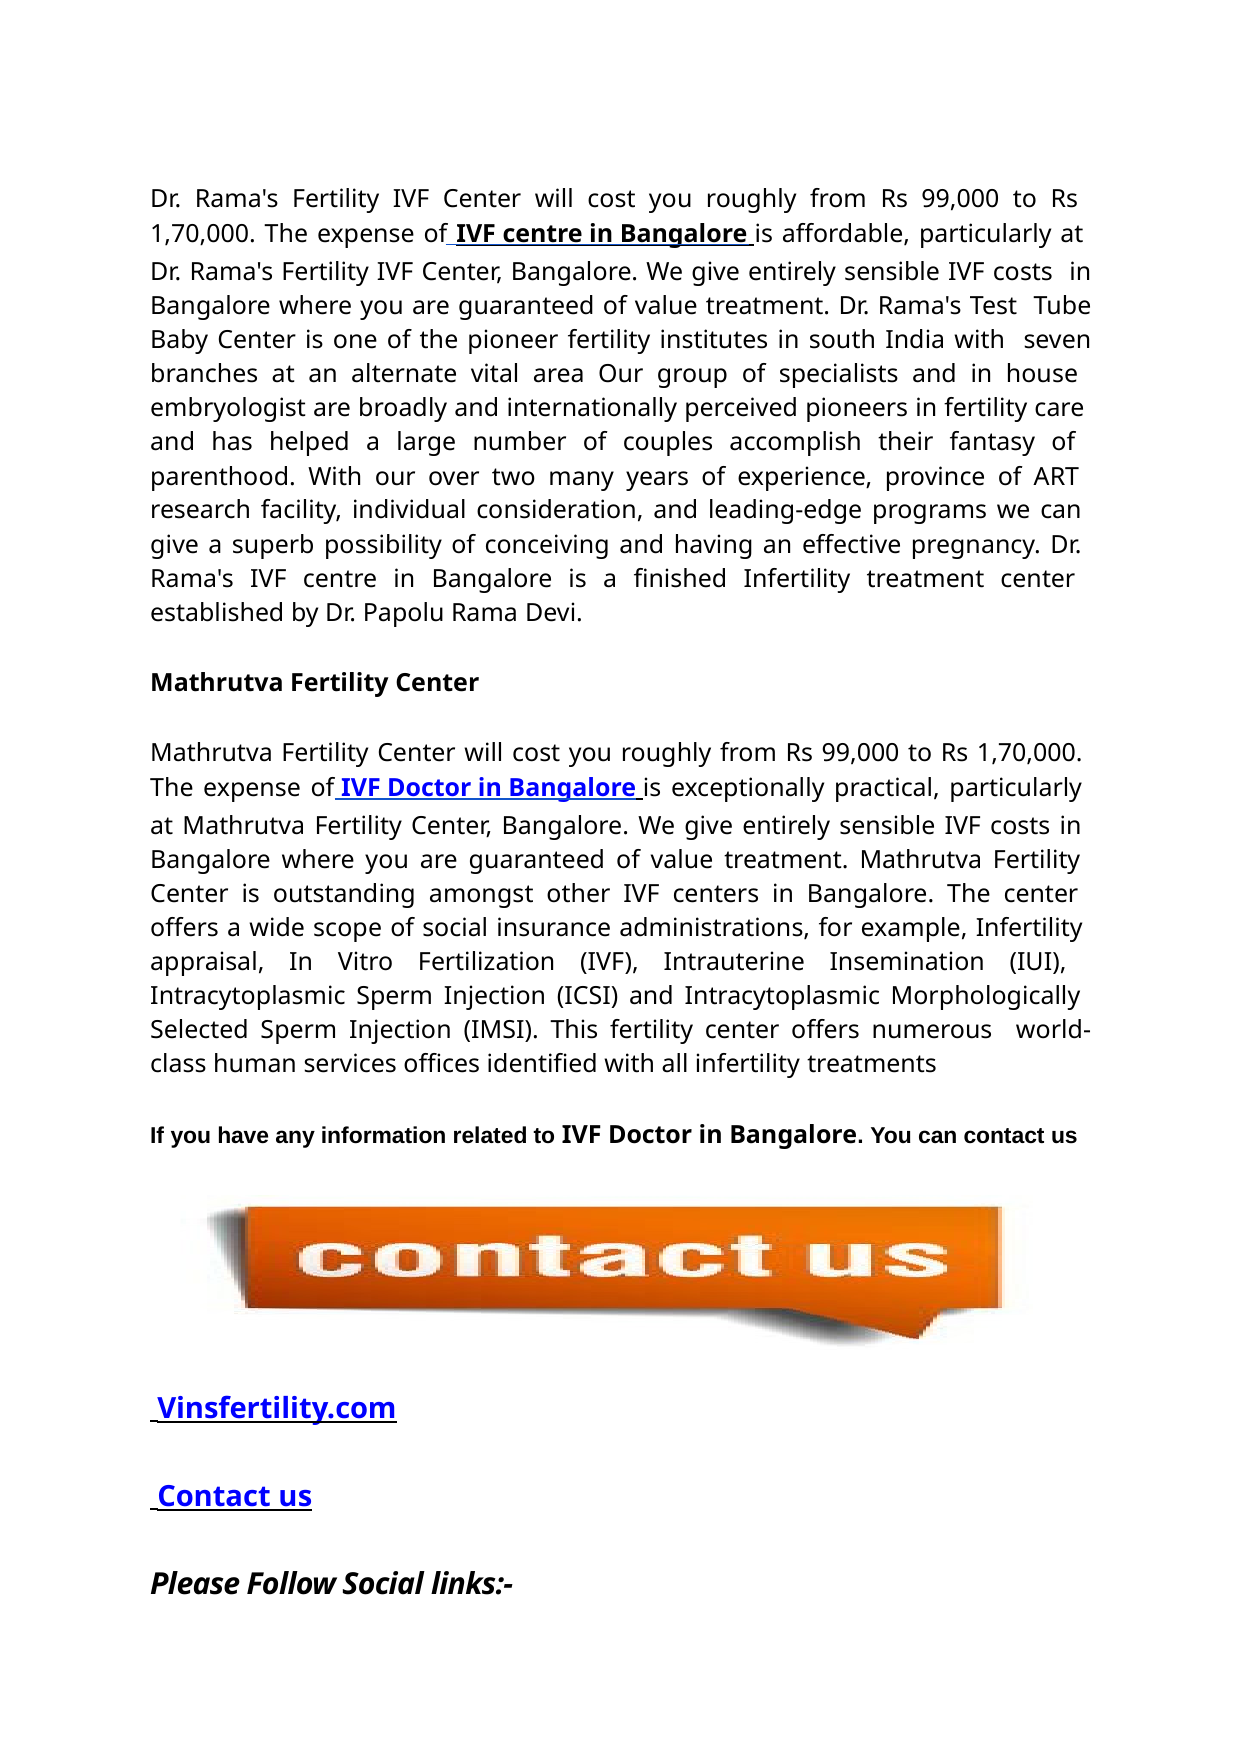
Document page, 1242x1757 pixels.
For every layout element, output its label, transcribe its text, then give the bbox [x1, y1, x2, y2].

text_box Dr. Rama's Fertility IVF Center will cost you roughly from Rs 99,000 to Rs 1,70,000. The expense of IVF centre in Bangalore is affordable, particularly at Dr. Rama's Fertility IVF Center, Bangalore. We give entirely sensible IVF costs in Bangalore where you are guaranteed of value treatment. Dr. Rama's Test Tube Baby Center is one of the pioneer fertility institutes in south India with seven branches at an alternate vital area Our group of specialists and in house embryologist are broadly and internationally perceived pioneers in fertility care and has helped a large number of couples accomplish their fantasy of parenthood. With our over two many years of experience, province of ART research facility, individual consideration, and leading-edge programs we can give a superb possibility of conceiving and having an effective pregnancy. Dr. Rama's IVF centre in Bangalore is a finished Infertility treatment center established by Dr. Papolu Rama Devi. Mathrutva Fertility Center Mathrutva Fertility Center will cost you roughly from Rs 99,000 to Rs 1,70,000. The expense of IVF Doctor in Bangalore is exceptionally practical, particularly at Mathrutva Fertility Center, Bangalore. We give entirely sensible IVF costs in Bangalore where you are guaranteed of value treatment. Mathrutva Fertility Center is outstanding amongst other IVF centers in Bangalore. The center offers a wide scope of social insurance administrations, for example, Infertility appraisal, In Vitro Fertilization (IVF), Intrauterine Insemination (IUI), Intracytoplasmic Sperm Injection (ICSI) and Intracytoplasmic Morphologically Selected Sperm Injection (IMSI). This fertility center offers numerous world-class human services offices identified with all infertility treatments If you have any information related to IVF Doctor in Bangalore. You can contact us [148, 176, 1094, 1148]
text_box [180, 1195, 1033, 1350]
text_box Vinsfertility.com Contact us Please Follow Social links:- [148, 1387, 536, 1601]
